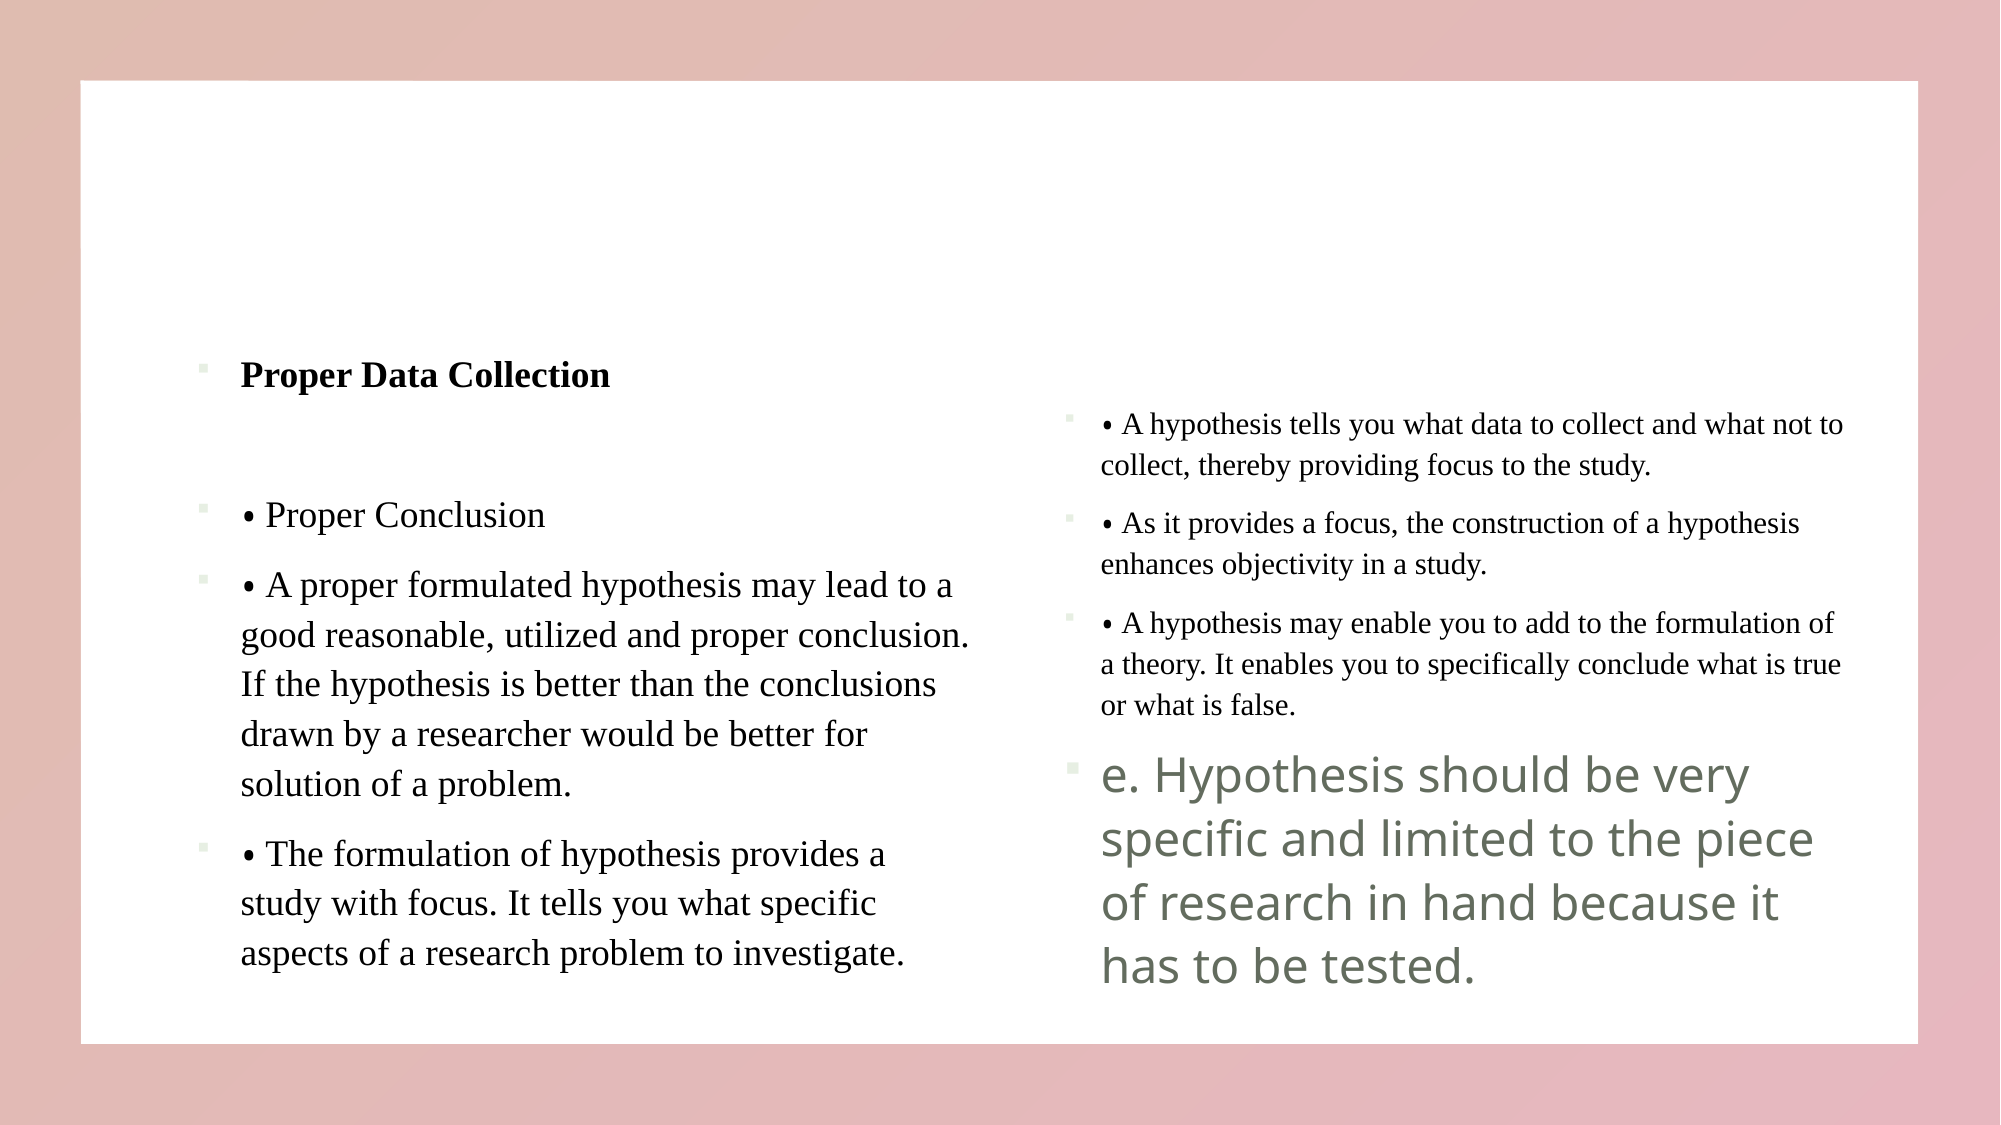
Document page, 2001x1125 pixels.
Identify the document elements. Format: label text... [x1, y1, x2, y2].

list Proper Data Collection • Proper Conclusion • A proper formulated hypothesis may lead to a good reasonable, utilized and proper conclusion. If the hypothesis is better than the conclusions drawn by a researcher would be better for solution of a problem. • The formulation of hypothesis provides a study with focus. It tells you what specific aspects of a research problem to investigate. [137, 337, 988, 1014]
list • A hypothesis tells you what data to collect and what not to collect, thereby providing focus to the study. • As it provides a focus, the construction of a hypothesis enhances objectivity in a study. • A hypothesis may enable you to add to the formulation of a theory. It enables you to specifically conclude what is true or what is false. e. Hypothesis should be very specific and limited to the piece of research in hand because it has to be tested. [1012, 337, 1863, 1014]
